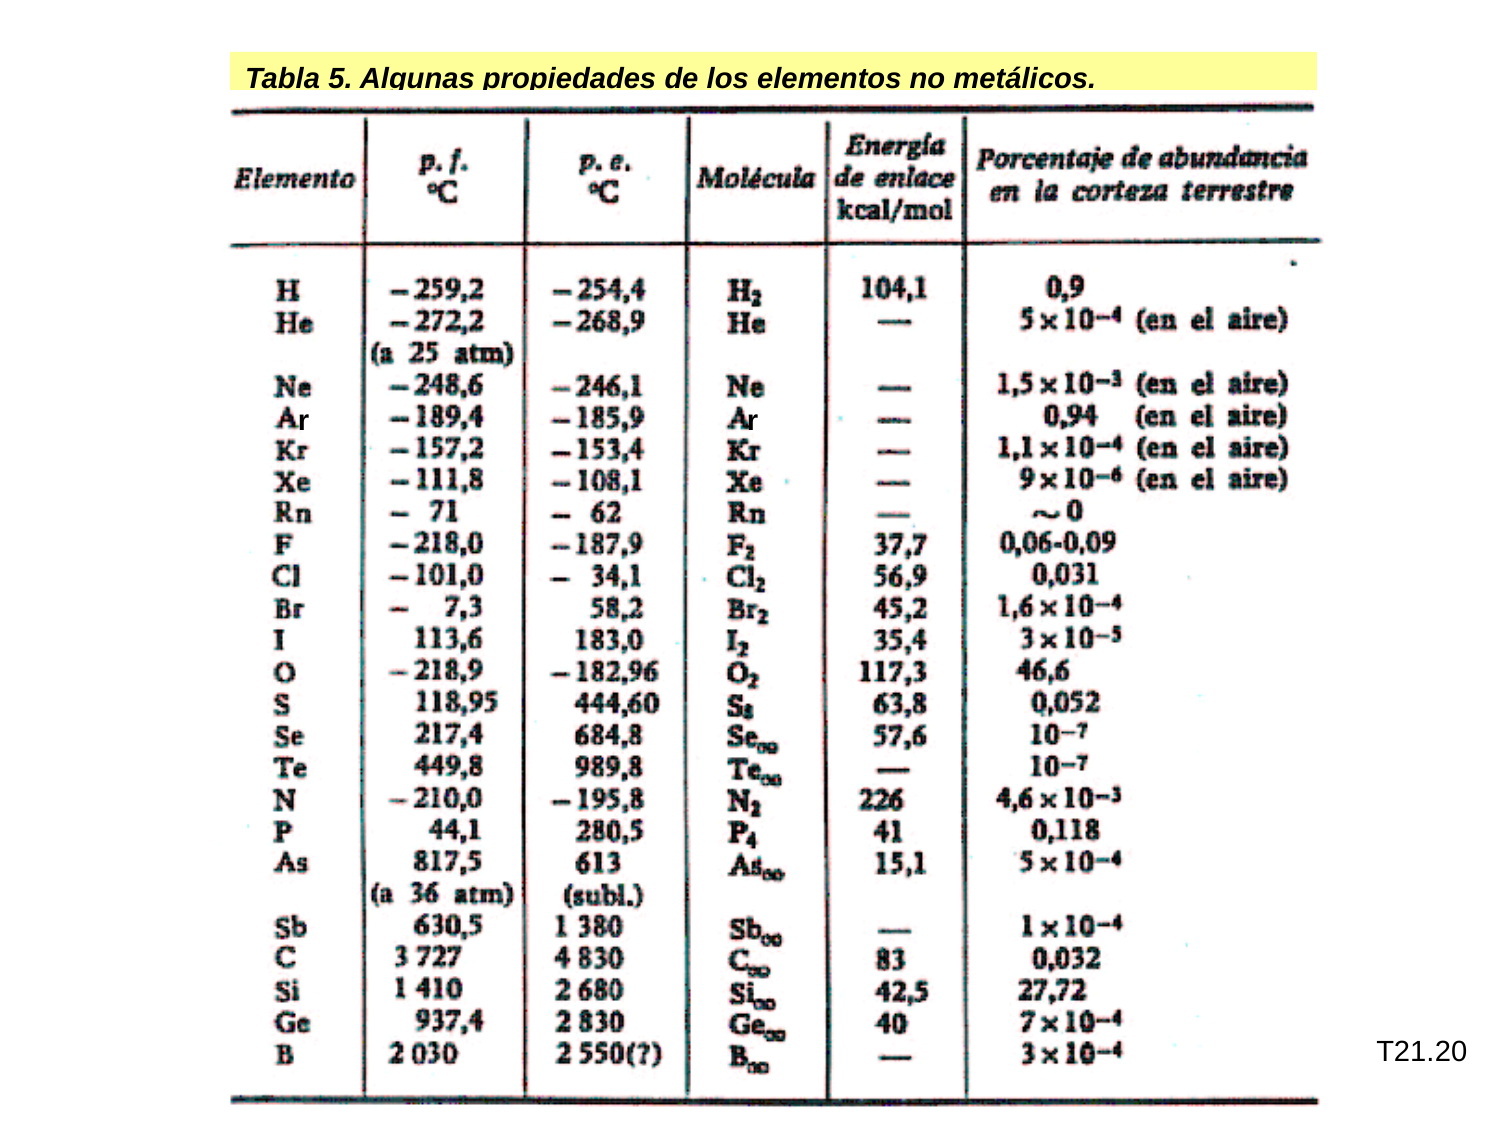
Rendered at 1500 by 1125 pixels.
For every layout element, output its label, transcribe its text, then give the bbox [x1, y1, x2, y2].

text_box Tabla 5. Algunas propiedades de los elementos no metálicos. [230, 51, 1317, 88]
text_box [218, 89, 1330, 1116]
slide_number T21.20 [1334, 1024, 1483, 1103]
